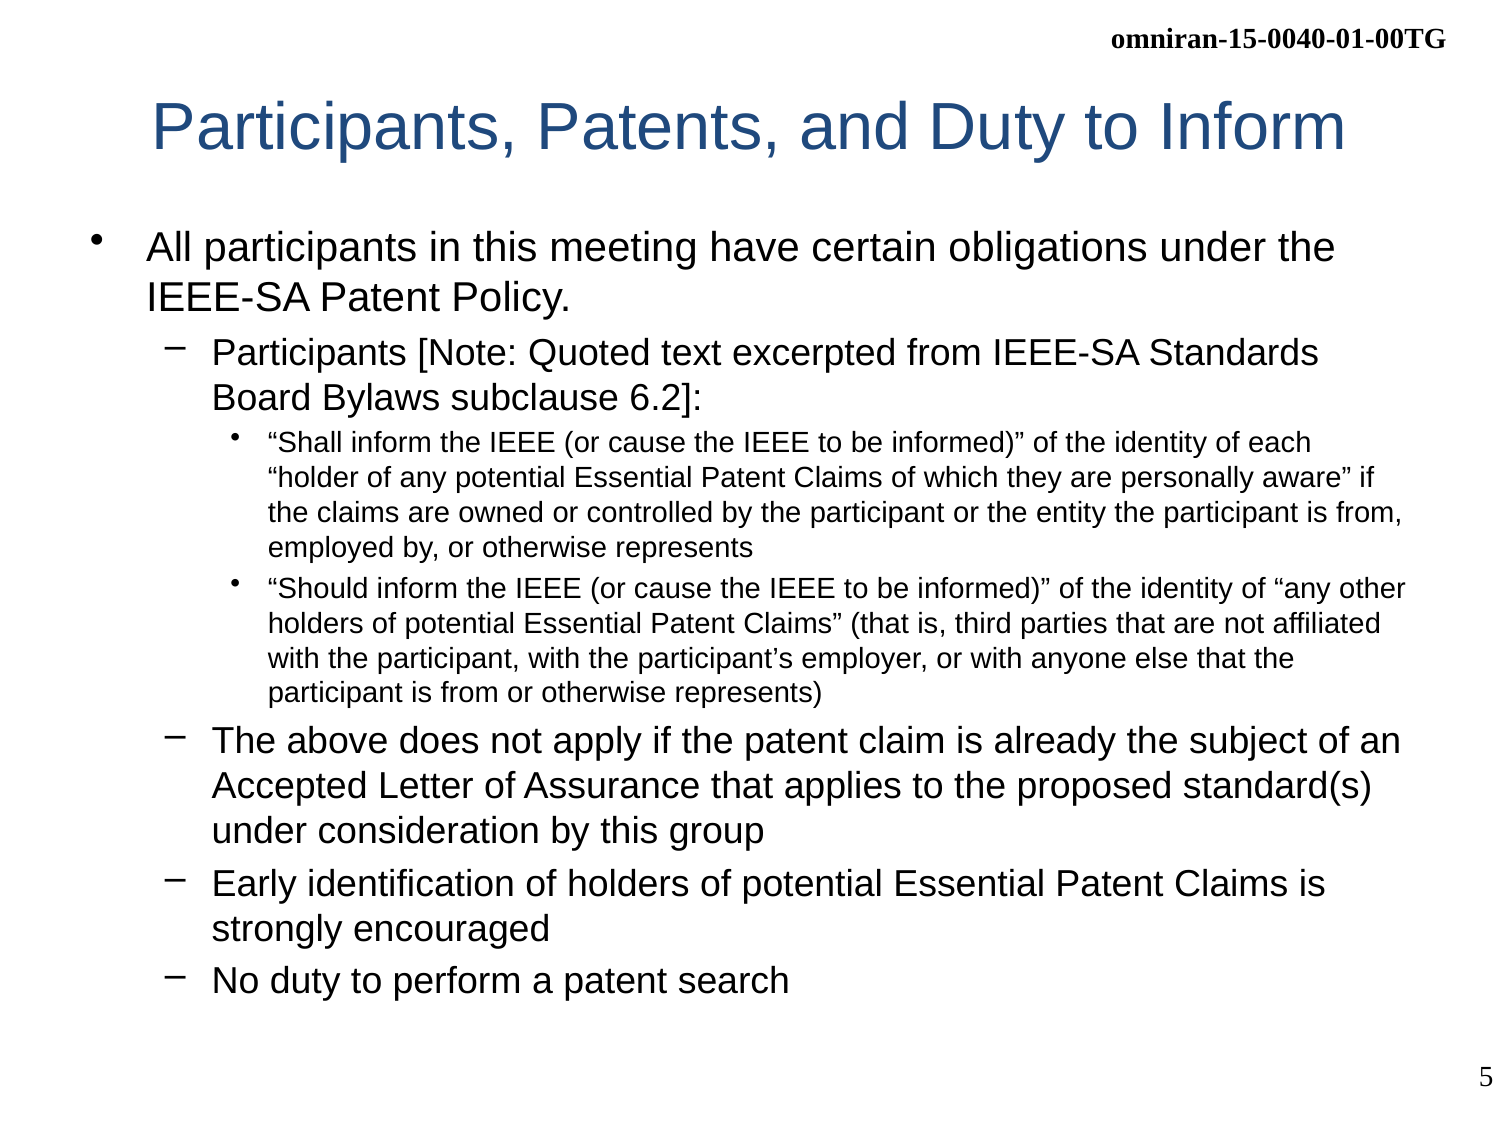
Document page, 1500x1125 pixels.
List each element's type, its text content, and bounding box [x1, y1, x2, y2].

title Participants, Patents, and Duty to Inform [75, 45, 1425, 200]
list All participants in this meeting have certain obligations under the IEEE-SA Patent Policy. Participants [Note: Quoted text excerpted from IEEE-SA Standards Board Bylaws subclause 6.2]: “Shall inform the IEEE (or cause the IEEE to be informed)” of the identity of each “holder of any potential Essential Patent Claims of which they are personally aware” if the claims are owned or controlled by the participant or the entity the participant is from, employed by, or otherwise represents “Should inform the IEEE (or cause the IEEE to be informed)” of the identity of “any other holders of potential Essential Patent Claims” (that is, third parties that are not affiliated with the participant, with the participant’s employer, or with anyone else that the participant is from or otherwise represents) The above does not apply if the patent claim is already the subject of an Accepted Letter of Assurance that applies to the proposed standard(s) under consideration by this group Early identification of holders of potential Essential Patent Claims is strongly encouraged No duty to perform a patent search [75, 212, 1425, 1025]
